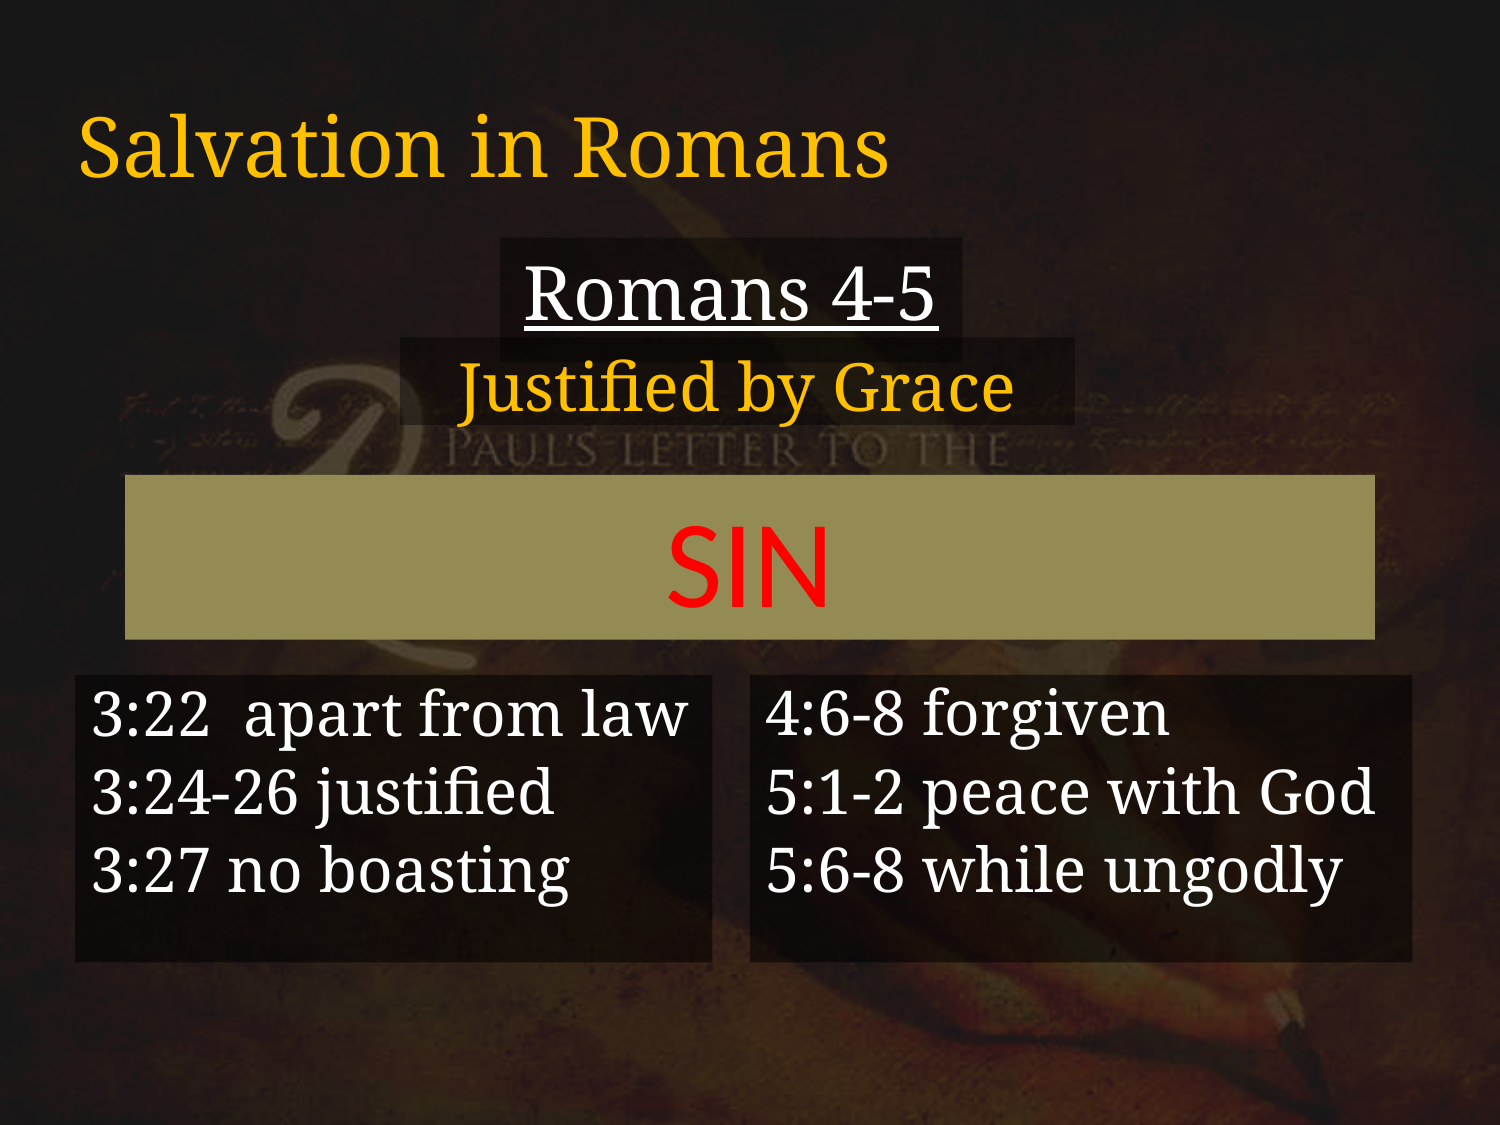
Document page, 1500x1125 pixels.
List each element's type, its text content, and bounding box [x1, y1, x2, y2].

text_box SIN [125, 474, 1375, 640]
text_box Romans 4-5 [499, 237, 963, 337]
title Salvation in Romans [62, 50, 1050, 238]
text_box 4:6-8 forgiven 5:1-2 peace with God 5:6-8 while ungodly [749, 674, 1413, 963]
text_box Justified by Grace [399, 337, 1075, 425]
list 3:22 apart from law 3:24-26 justified 3:27 no boasting [75, 675, 713, 963]
